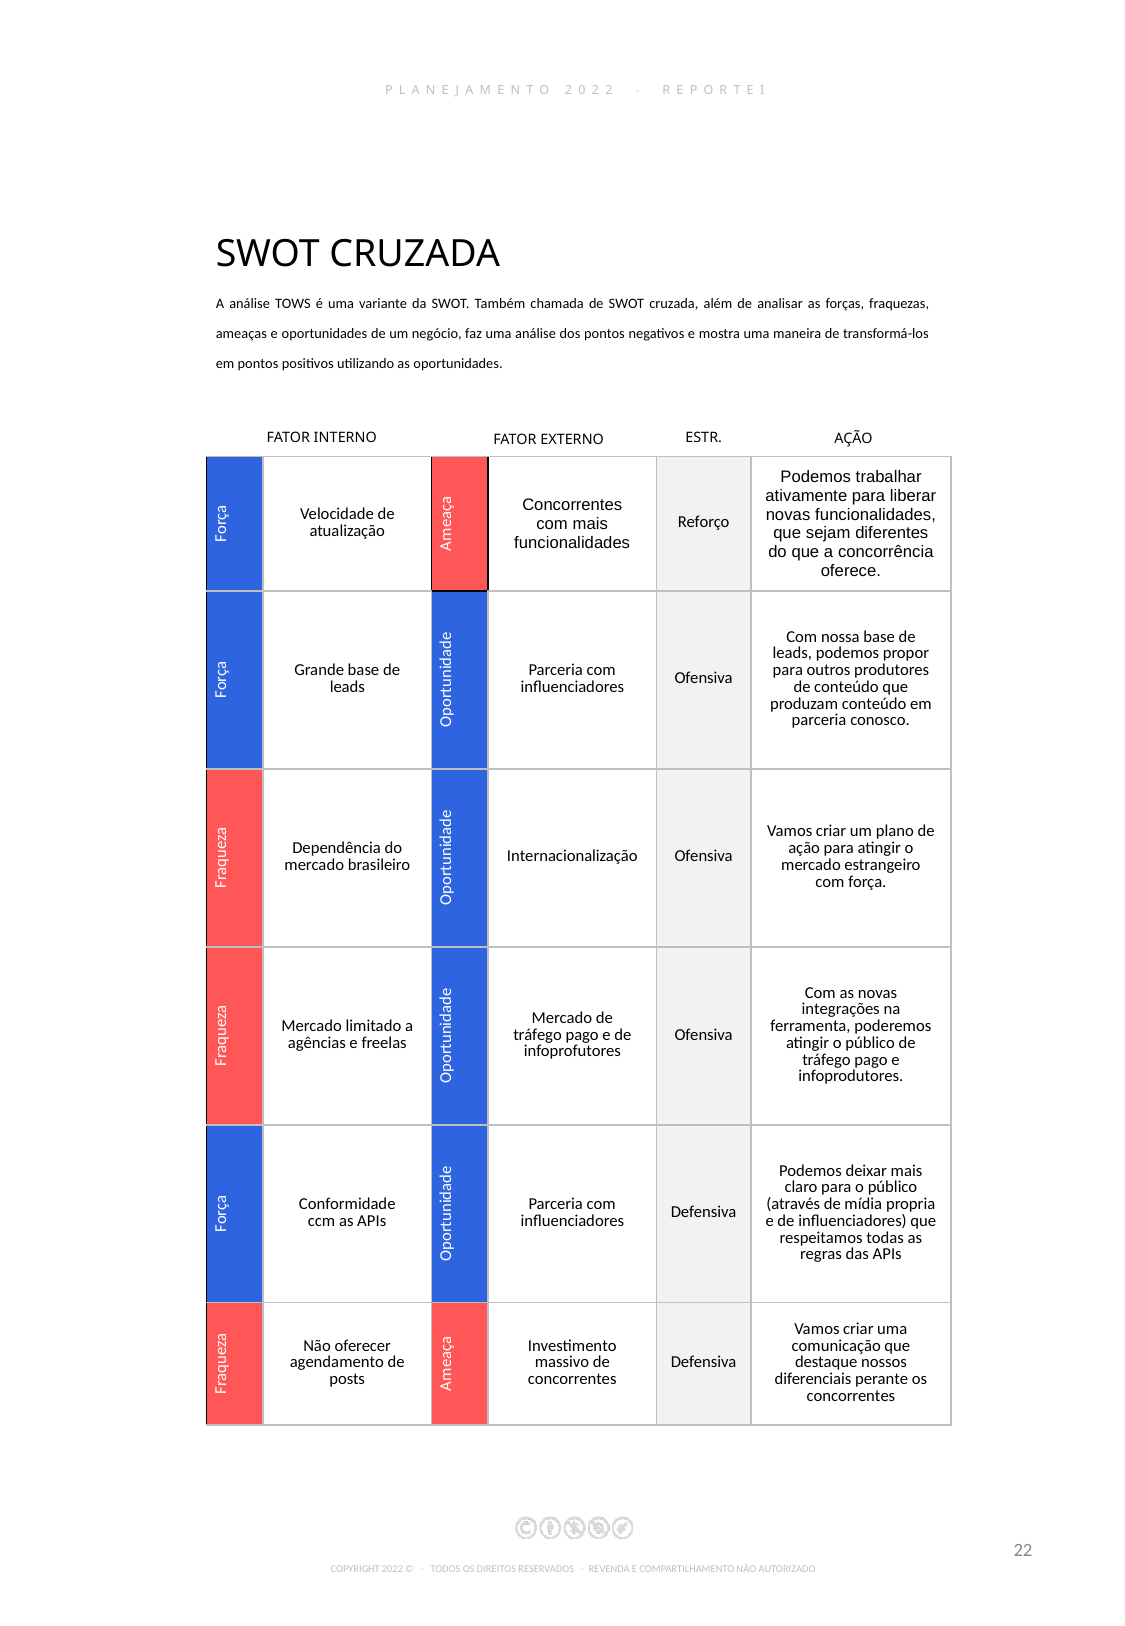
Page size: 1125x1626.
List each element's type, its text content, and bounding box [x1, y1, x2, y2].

table_cell Ofensiva [657, 770, 750, 946]
text_box COPYRIGHT 2022 © - TODOS OS DIREITOS RESERVADOS - REVENDA E COMPARTILHAMENTO NÃO AUTORIZADO [201, 1548, 947, 1582]
table_cell Dependência do mercado brasileiro [264, 770, 431, 946]
slide_number 22 [794, 1506, 1048, 1593]
table_cell Com as novas integrações na ferramenta, poderemos atingir o público de tráfego pago e infoprodutores. [752, 948, 950, 1124]
table_cell Defensiva [657, 1303, 750, 1424]
table_header Velocidade de atualização [264, 466, 431, 590]
text_box A análise TOWS é uma variante da SWOT. Também chamada de SWOT cruzada, além de analisar as forças, fraquezas, ameaças e oportunidades de um negócio, faz uma análise dos pontos negativos e mostra uma maneira de transformá-los em pontos positivos utilizando as oportunidades. [200, 283, 946, 389]
table_header Concorrentes com mais funcionalidades [489, 466, 656, 590]
table_cell Defensiva [657, 1126, 750, 1302]
table_cell Oportunidade [432, 592, 487, 768]
table_cell Fraqueza [207, 770, 262, 946]
table_cell Vamos criar uma comunicação que destaque nossos diferenciais perante os concorrentes [752, 1303, 950, 1424]
text_box SWOT CRUZADA [200, 221, 547, 282]
table_cell Parceria com influenciadores [489, 592, 656, 768]
table_cell Parceria com influenciadores [489, 1126, 656, 1302]
table_cell Internacionalização [489, 770, 656, 946]
text_box FATOR INTERNO [201, 415, 443, 463]
table_header Força [207, 465, 262, 590]
table_cell Fraqueza [207, 948, 262, 1124]
table_cell Com nossa base de leads, podemos propor para outros produtores de conteúdo que produzam conteúdo em parceria conosco. [752, 592, 950, 768]
table_header Reforço [657, 466, 750, 590]
table_cell Força [207, 1126, 262, 1302]
table_cell Ofensiva [657, 592, 750, 768]
table_cell Ameaça [432, 1303, 487, 1424]
table_cell Ofensiva [657, 948, 750, 1124]
text_box PLANEJAMENTO 2022 - REPORTEI [206, 74, 944, 105]
table_cell Oportunidade [432, 770, 487, 946]
table_cell Força [207, 592, 262, 768]
table_cell Oportunidade [432, 1126, 487, 1302]
table_cell Fraqueza [207, 1303, 262, 1424]
table_cell Mercado limitado a agências e freelas [264, 948, 431, 1124]
table_header Ameaça [432, 466, 487, 590]
table_cell Investimento massivo de concorrentes [489, 1303, 656, 1424]
table_header Podemos trabalhar ativamente para liberar novas funcionalidades, que sejam diferentes do que a concorrência oferece. [752, 464, 950, 590]
table_cell Vamos criar um plano de ação para atingir o mercado estrangeiro com força. [752, 770, 950, 946]
table_cell Oportunidade [432, 948, 487, 1124]
table_cell Mercado de tráfego pago e de infoprofutores [489, 948, 656, 1124]
table_cell Podemos deixar mais claro para o público (através de mídia propria e de influenciadores) que respeitamos todas as regras das APIs [752, 1126, 950, 1302]
table_cell Conformidade ccm as APIs [264, 1126, 431, 1302]
text_box AÇÃO [752, 416, 955, 464]
text_box ESTR. [655, 415, 753, 456]
picture [515, 1516, 633, 1539]
table_cell Não oferecer agendamento de posts [264, 1303, 431, 1424]
text_box FATOR EXTERNO [442, 416, 655, 456]
table_cell Grande base de leads [264, 592, 431, 768]
